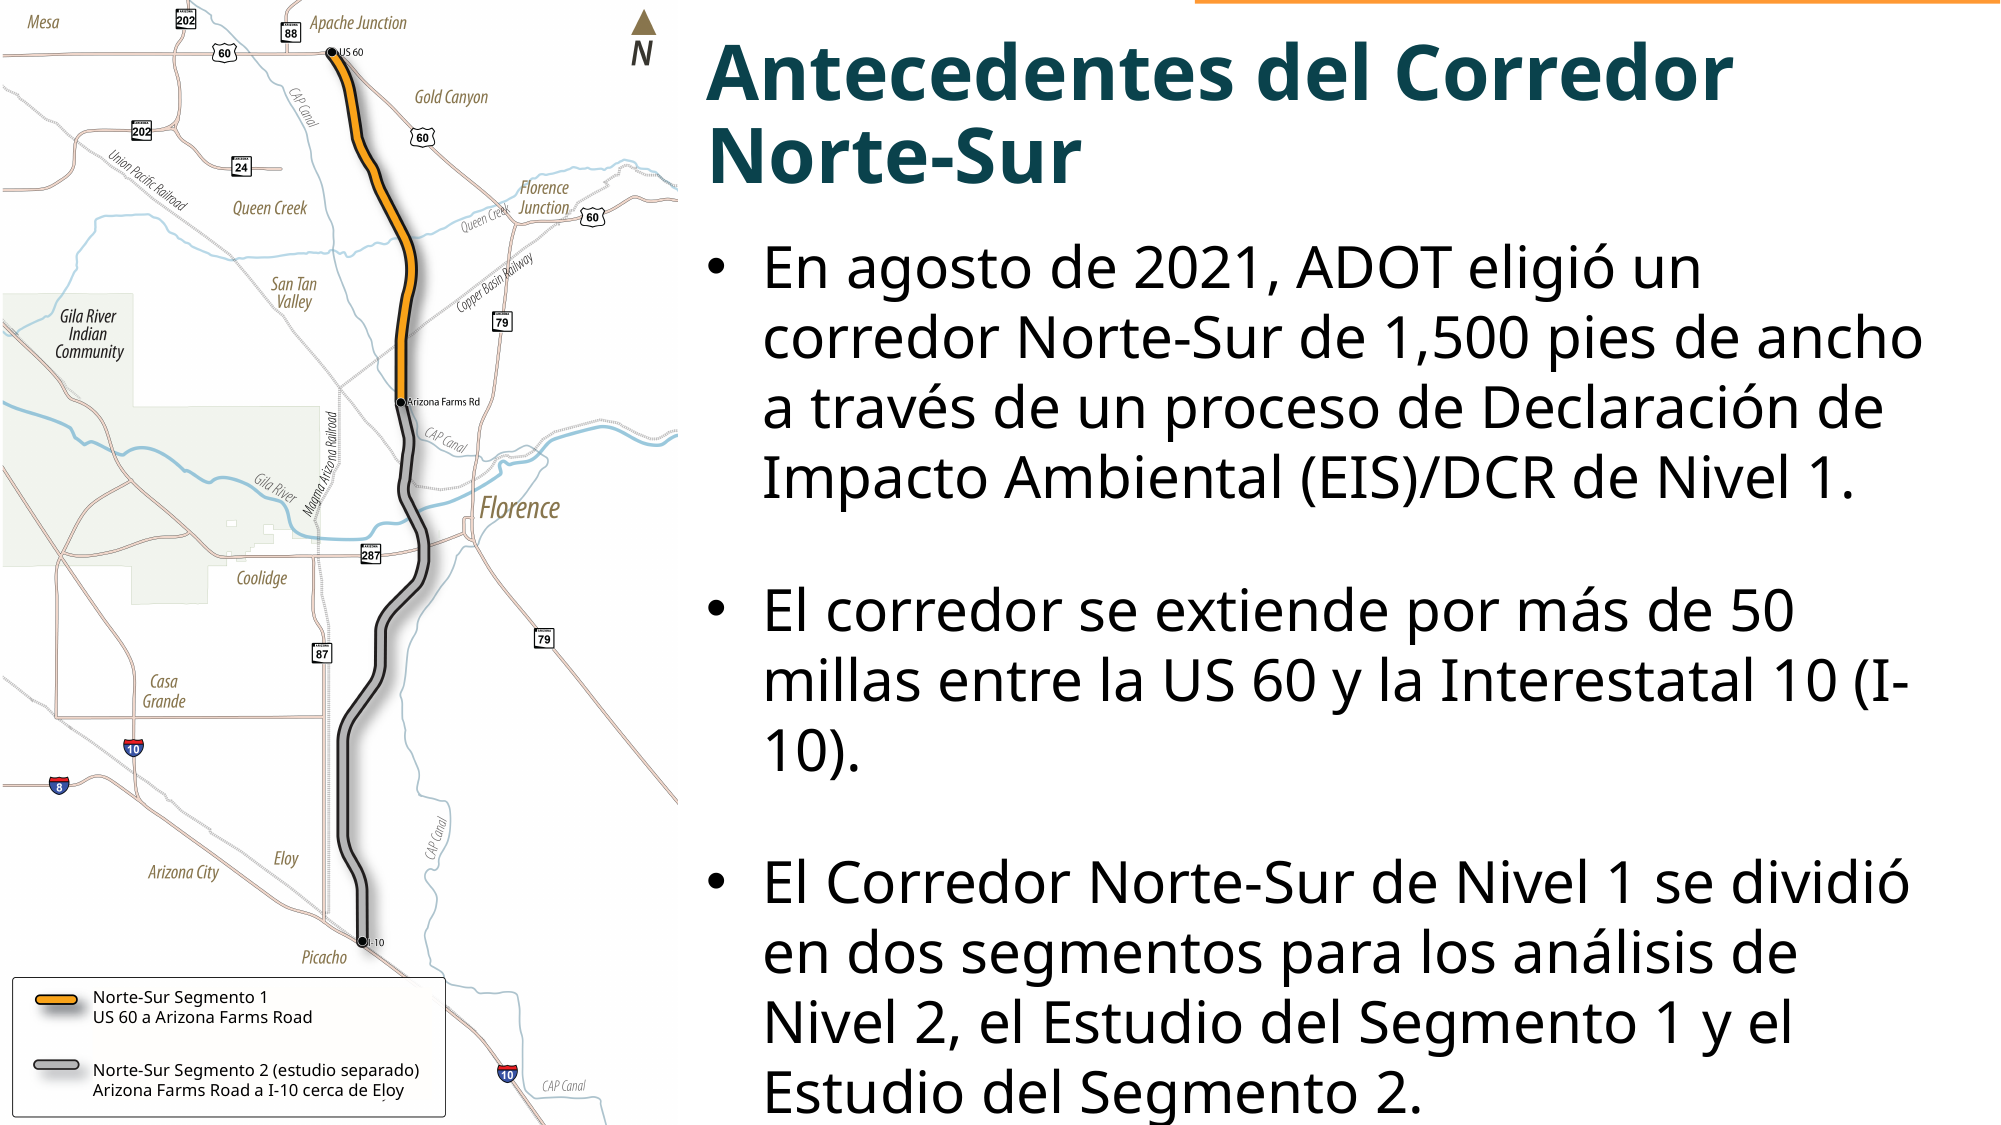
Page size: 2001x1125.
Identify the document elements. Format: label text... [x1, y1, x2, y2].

title Antecedentes del Corredor Norte-Sur [691, 25, 1984, 209]
list En agosto de 2021, ADOT eligió un corredor Norte-Sur de 1,500 pies de ancho a través de un proceso de Declaración de Impacto Ambiental (EIS)/DCR de Nivel 1. El corredor se extiende por más de 50 millas entre la US 60 y la Interestatal 10 (I-10). El Corredor Norte-Sur de Nivel 1 se dividió en dos segmentos para los análisis de Nivel 2, el Estudio del Segmento 1 y el Estudio del Segmento 2. [691, 222, 1964, 1020]
picture [0, 0, 678, 1125]
